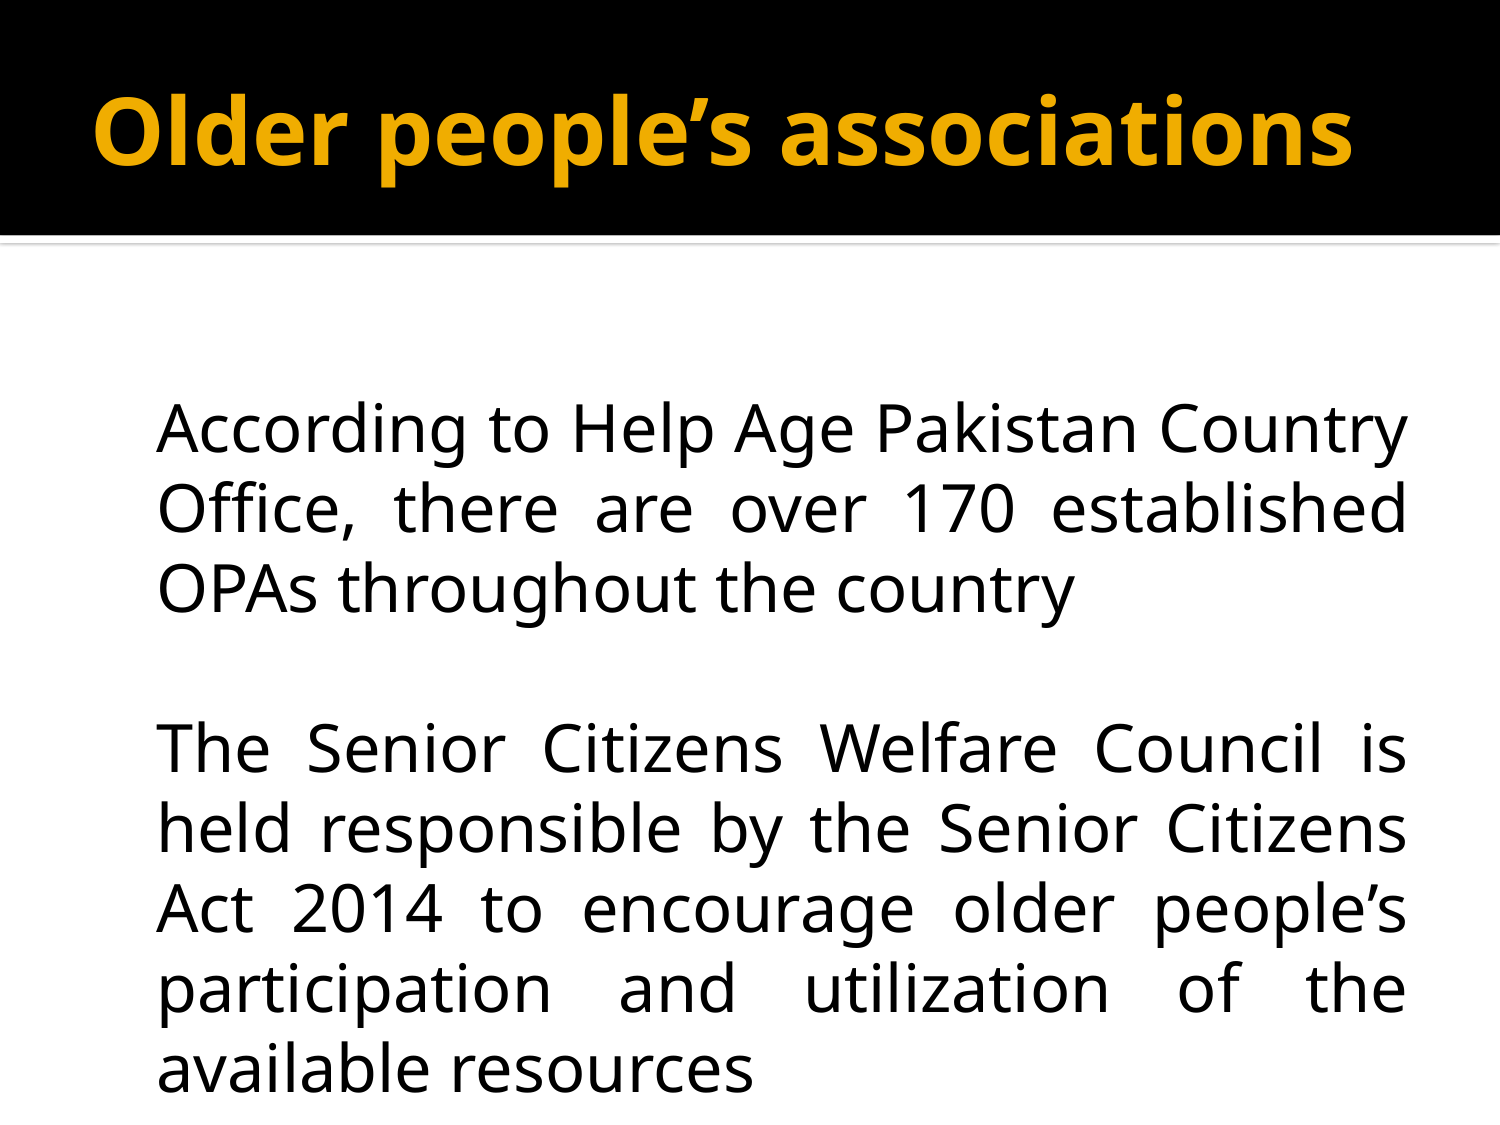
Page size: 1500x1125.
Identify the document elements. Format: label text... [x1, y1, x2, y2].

list According to Help Age Pakistan Country Office, there are over 170 established OPAs throughout the country The Senior Citizens Welfare Council is held responsible by the Senior Citizens Act 2014 to encourage older people’s participation and utilization of the available resources [75, 291, 1425, 1050]
title Older people’s associations [75, 25, 1425, 231]
